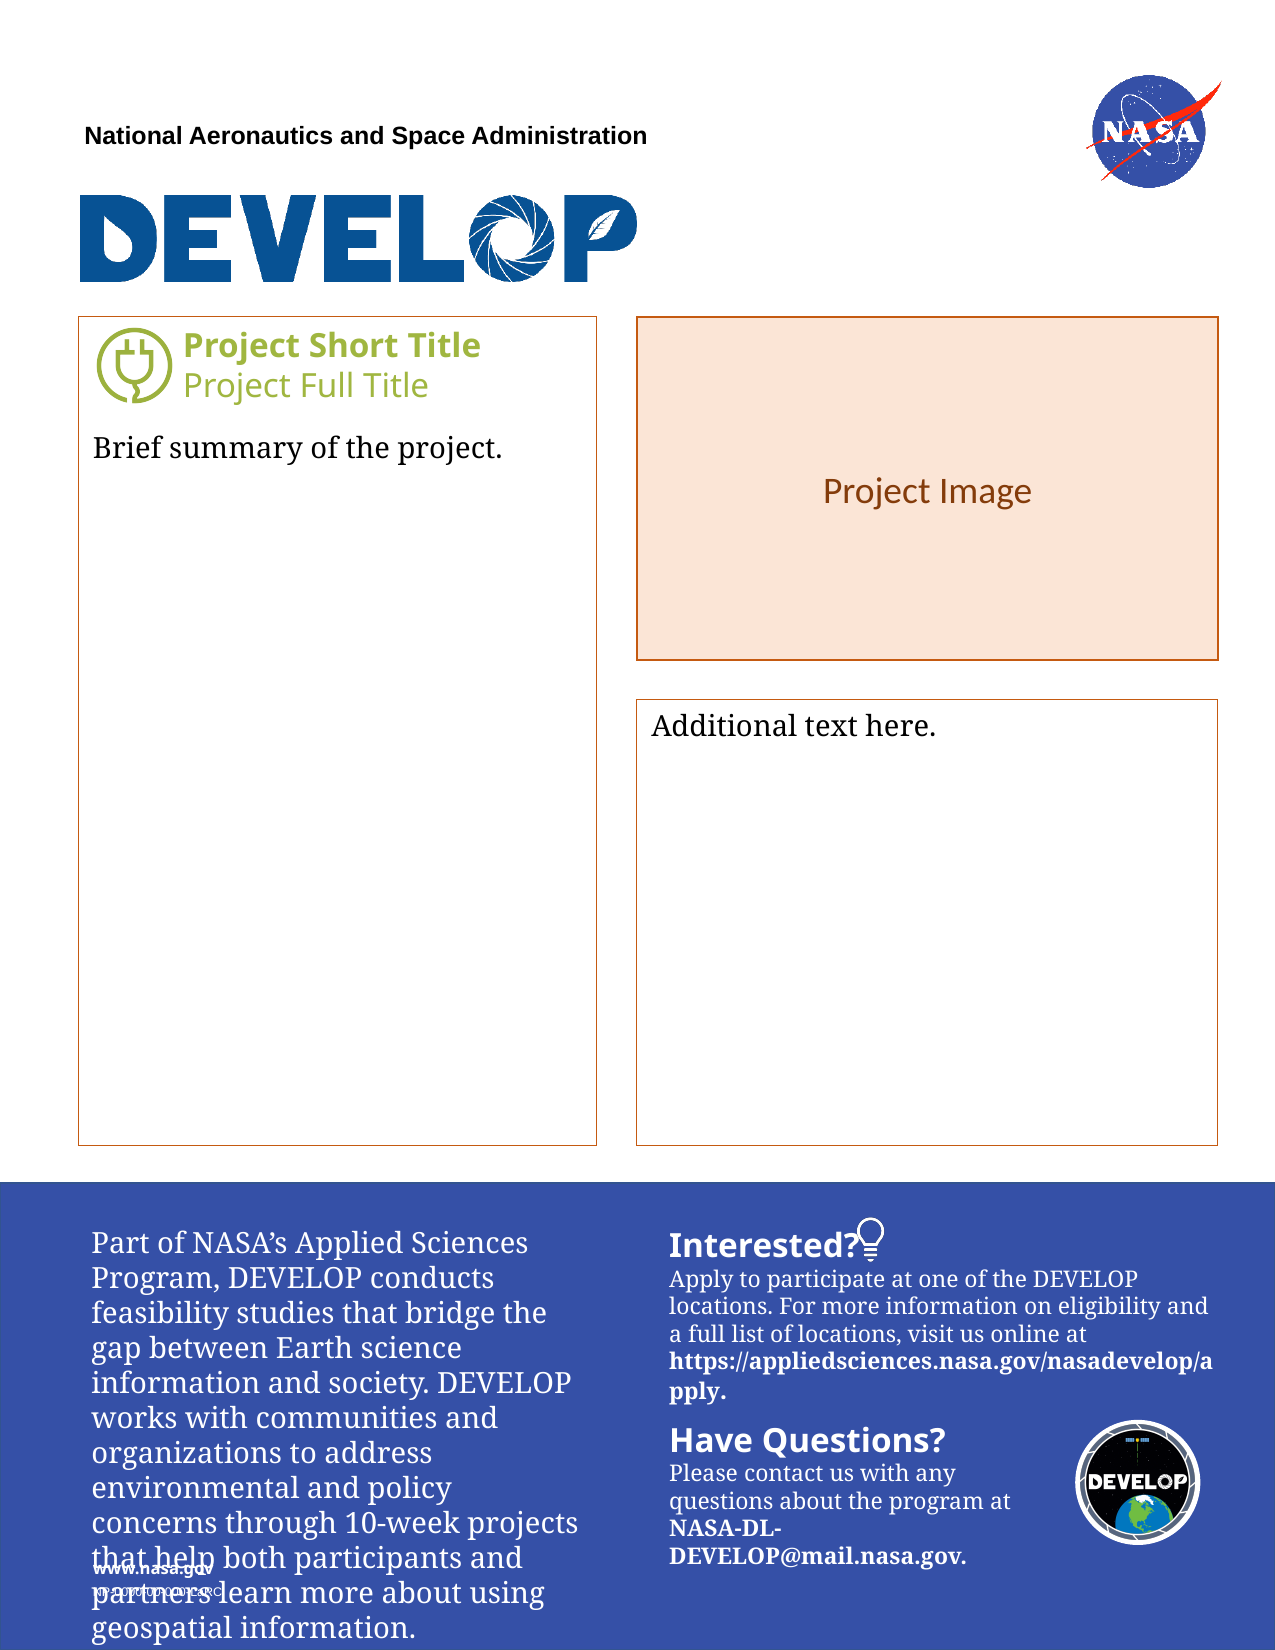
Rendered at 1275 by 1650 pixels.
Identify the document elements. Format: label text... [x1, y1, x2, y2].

picture [1075, 64, 1232, 198]
text_box Additional text here. [636, 699, 1218, 1146]
text_box Project Short Title Project Full Title Brief summary of the project. [78, 316, 597, 1146]
picture [1080, 1424, 1195, 1540]
picture [845, 1214, 896, 1265]
picture [95, 326, 174, 405]
text_box Project Image [636, 316, 1219, 661]
picture [80, 195, 637, 282]
